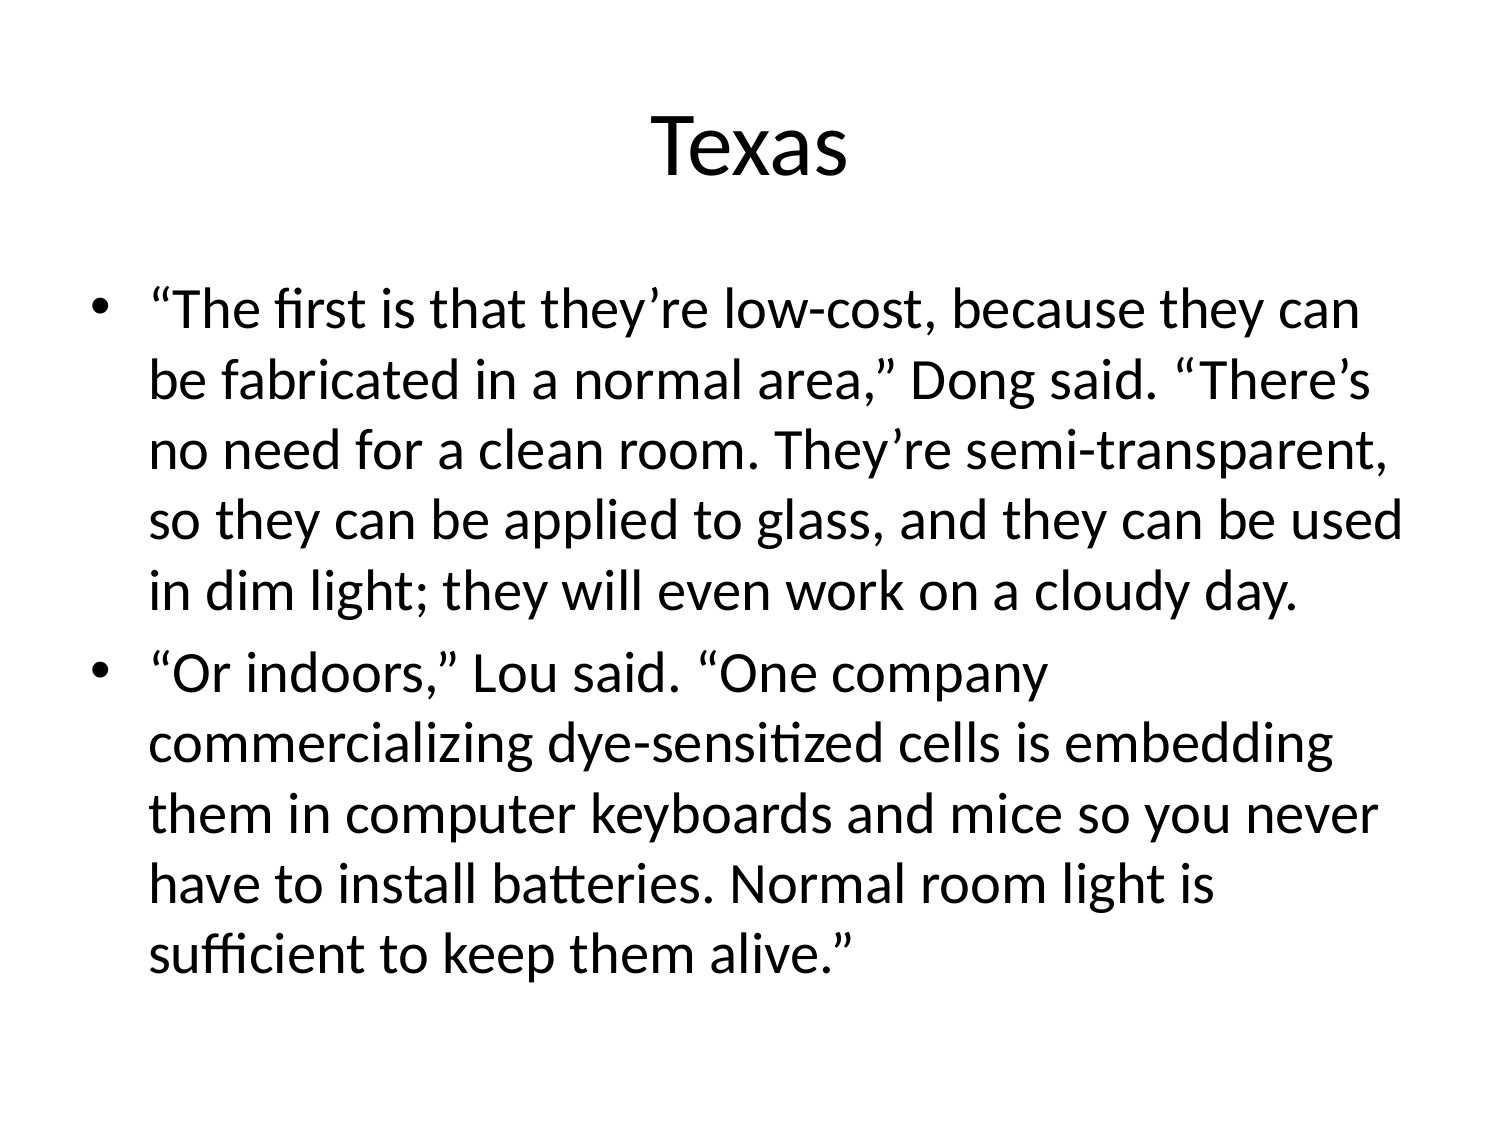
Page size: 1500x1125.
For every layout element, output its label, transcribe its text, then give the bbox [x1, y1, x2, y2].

list “The first is that they’re low-cost, because they can be fabricated in a normal area,” Dong said. “There’s no need for a clean room. They’re semi-transparent, so they can be applied to glass, and they can be used in dim light; they will even work on a cloudy day. “Or indoors,” Lou said. “One company commercializing dye-sensitized cells is embedding them in computer keyboards and mice so you never have to install batteries. Normal room light is sufficient to keep them alive.” [75, 262, 1425, 1005]
title Texas [75, 45, 1425, 233]
